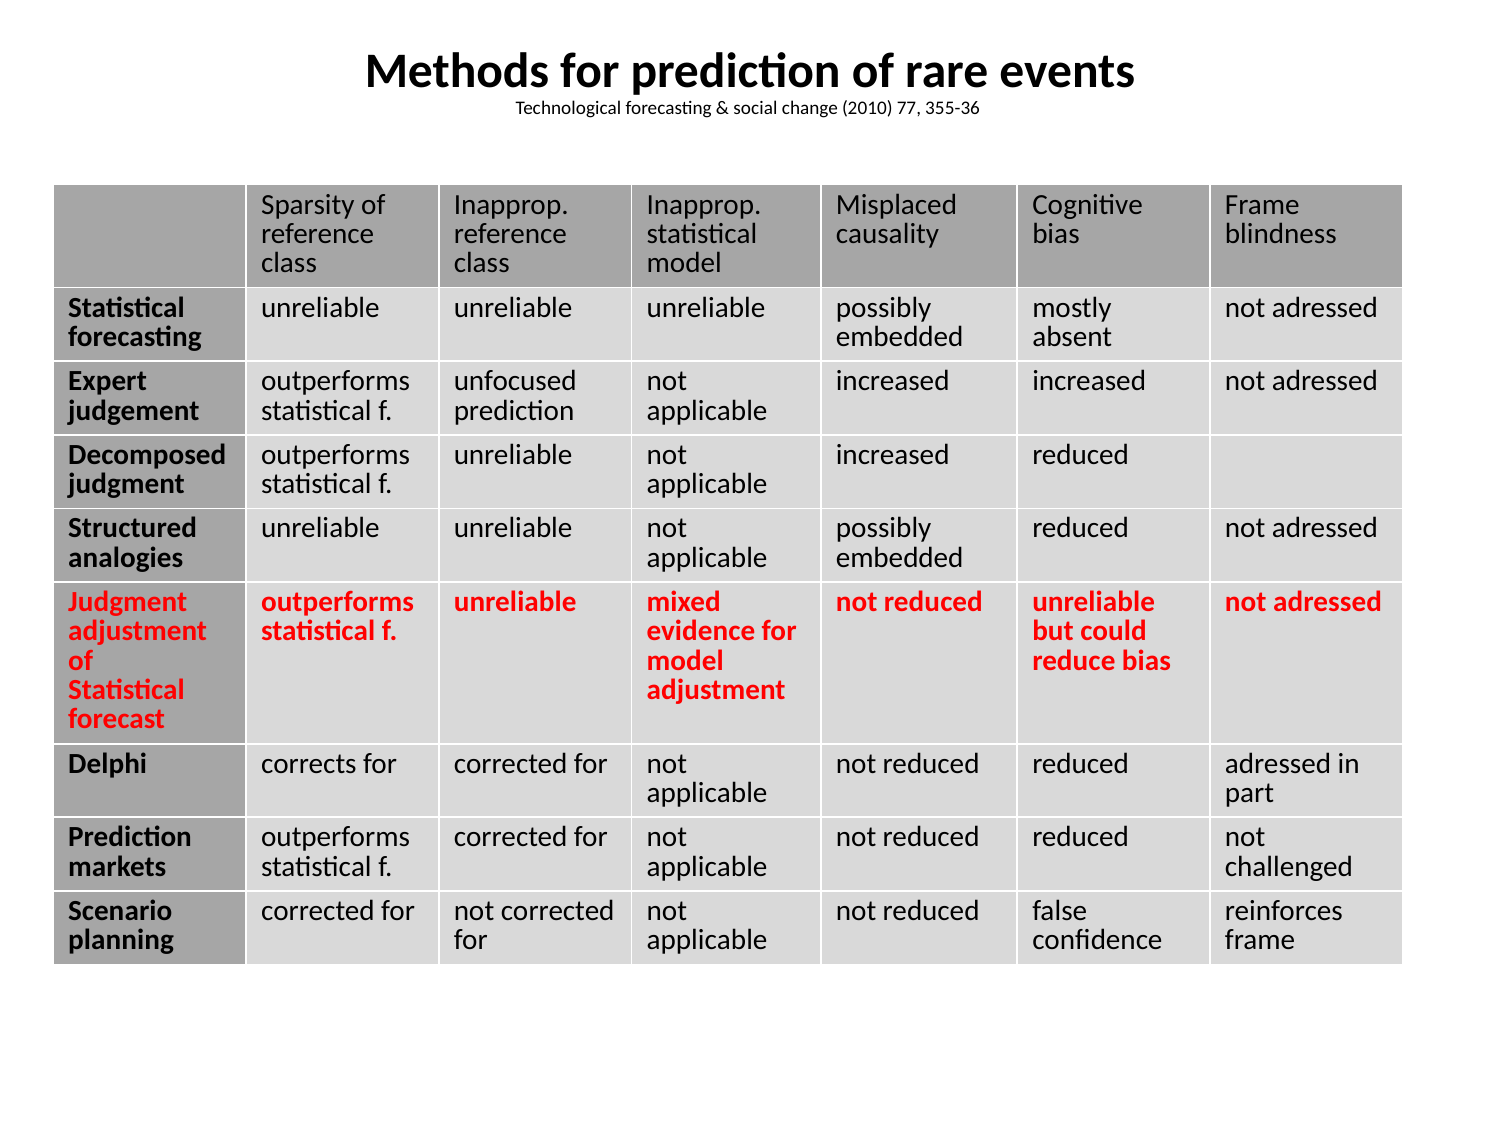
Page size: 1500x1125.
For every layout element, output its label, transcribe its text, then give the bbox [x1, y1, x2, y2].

table_cell unreliable but could reduce bias [1018, 583, 1209, 743]
table_header Cognitive bias [1018, 185, 1209, 287]
table_cell unreliable [440, 288, 631, 360]
table_header Inapprop. reference class [440, 185, 631, 287]
table_cell not adressed [1211, 362, 1402, 434]
table_cell not applicable [632, 745, 820, 816]
table_cell not applicable [632, 892, 820, 964]
table_cell not applicable [632, 818, 820, 890]
table_cell Statistical forecasting [54, 288, 245, 360]
table_cell increased [822, 362, 1016, 434]
table_cell unreliable [440, 436, 631, 508]
table_cell [1211, 436, 1402, 508]
table_cell not reduced [822, 745, 1016, 816]
table_cell not reduced [822, 892, 1016, 964]
table_cell reduced [1018, 509, 1209, 581]
table_cell Structured analogies [54, 509, 245, 581]
table_cell not reduced [822, 583, 1016, 743]
table_cell reinforces frame [1211, 892, 1402, 964]
table_cell not applicable [632, 436, 820, 508]
table_cell not applicable [632, 362, 820, 434]
table_cell outperforms statistical f. [247, 436, 438, 508]
table_header Inapprop. statistical model [632, 185, 820, 287]
table_cell unreliable [440, 583, 631, 743]
table_cell outperforms statistical f. [247, 818, 438, 890]
table_cell Decomposed judgment [54, 436, 245, 508]
table_header Misplaced causality [822, 185, 1016, 287]
table_cell increased [822, 436, 1016, 508]
table_header Frame blindness [1211, 185, 1402, 287]
table_cell Judgment adjustment of Statistical forecast [54, 583, 245, 743]
title Methods for prediction of rare events Technological forecasting & social change (2010) 77, 355-36 [75, 42, 1425, 147]
table_cell mostly absent [1018, 288, 1209, 360]
table_cell unreliable [247, 288, 438, 360]
table_cell Prediction markets [54, 818, 245, 890]
table_cell false confidence [1018, 892, 1209, 964]
table_cell unreliable [632, 288, 820, 360]
table_cell corrected for [247, 892, 438, 964]
table_cell corrected for [440, 745, 631, 816]
table_cell corrected for [440, 818, 631, 890]
table_cell reduced [1018, 745, 1209, 816]
table_cell unfocused prediction [440, 362, 631, 434]
table_cell corrects for [247, 745, 438, 816]
table_cell not adressed [1211, 583, 1402, 743]
table_cell reduced [1018, 436, 1209, 508]
table_cell mixed evidence for model adjustment [632, 583, 820, 743]
table_cell Expert judgement [54, 362, 245, 434]
table_cell not adressed [1211, 509, 1402, 581]
table_cell not challenged [1211, 818, 1402, 890]
table_cell not corrected for [440, 892, 631, 964]
table_cell not applicable [632, 509, 820, 581]
table_cell possibly embedded [822, 509, 1016, 581]
table_header [54, 185, 245, 287]
table_cell Delphi [54, 745, 245, 816]
table_cell outperforms statistical f. [247, 583, 438, 743]
table_header Sparsity of reference class [247, 185, 438, 287]
table_cell outperforms statistical f. [247, 362, 438, 434]
table_cell increased [1018, 362, 1209, 434]
table_cell Scenario planning [54, 892, 245, 964]
table_cell unreliable [440, 509, 631, 581]
table_cell reduced [1018, 818, 1209, 890]
table_cell not reduced [822, 818, 1016, 890]
table_cell adressed in part [1211, 745, 1402, 816]
table_cell possibly embedded [822, 288, 1016, 360]
table_cell unreliable [247, 509, 438, 581]
table_cell not adressed [1211, 288, 1402, 360]
